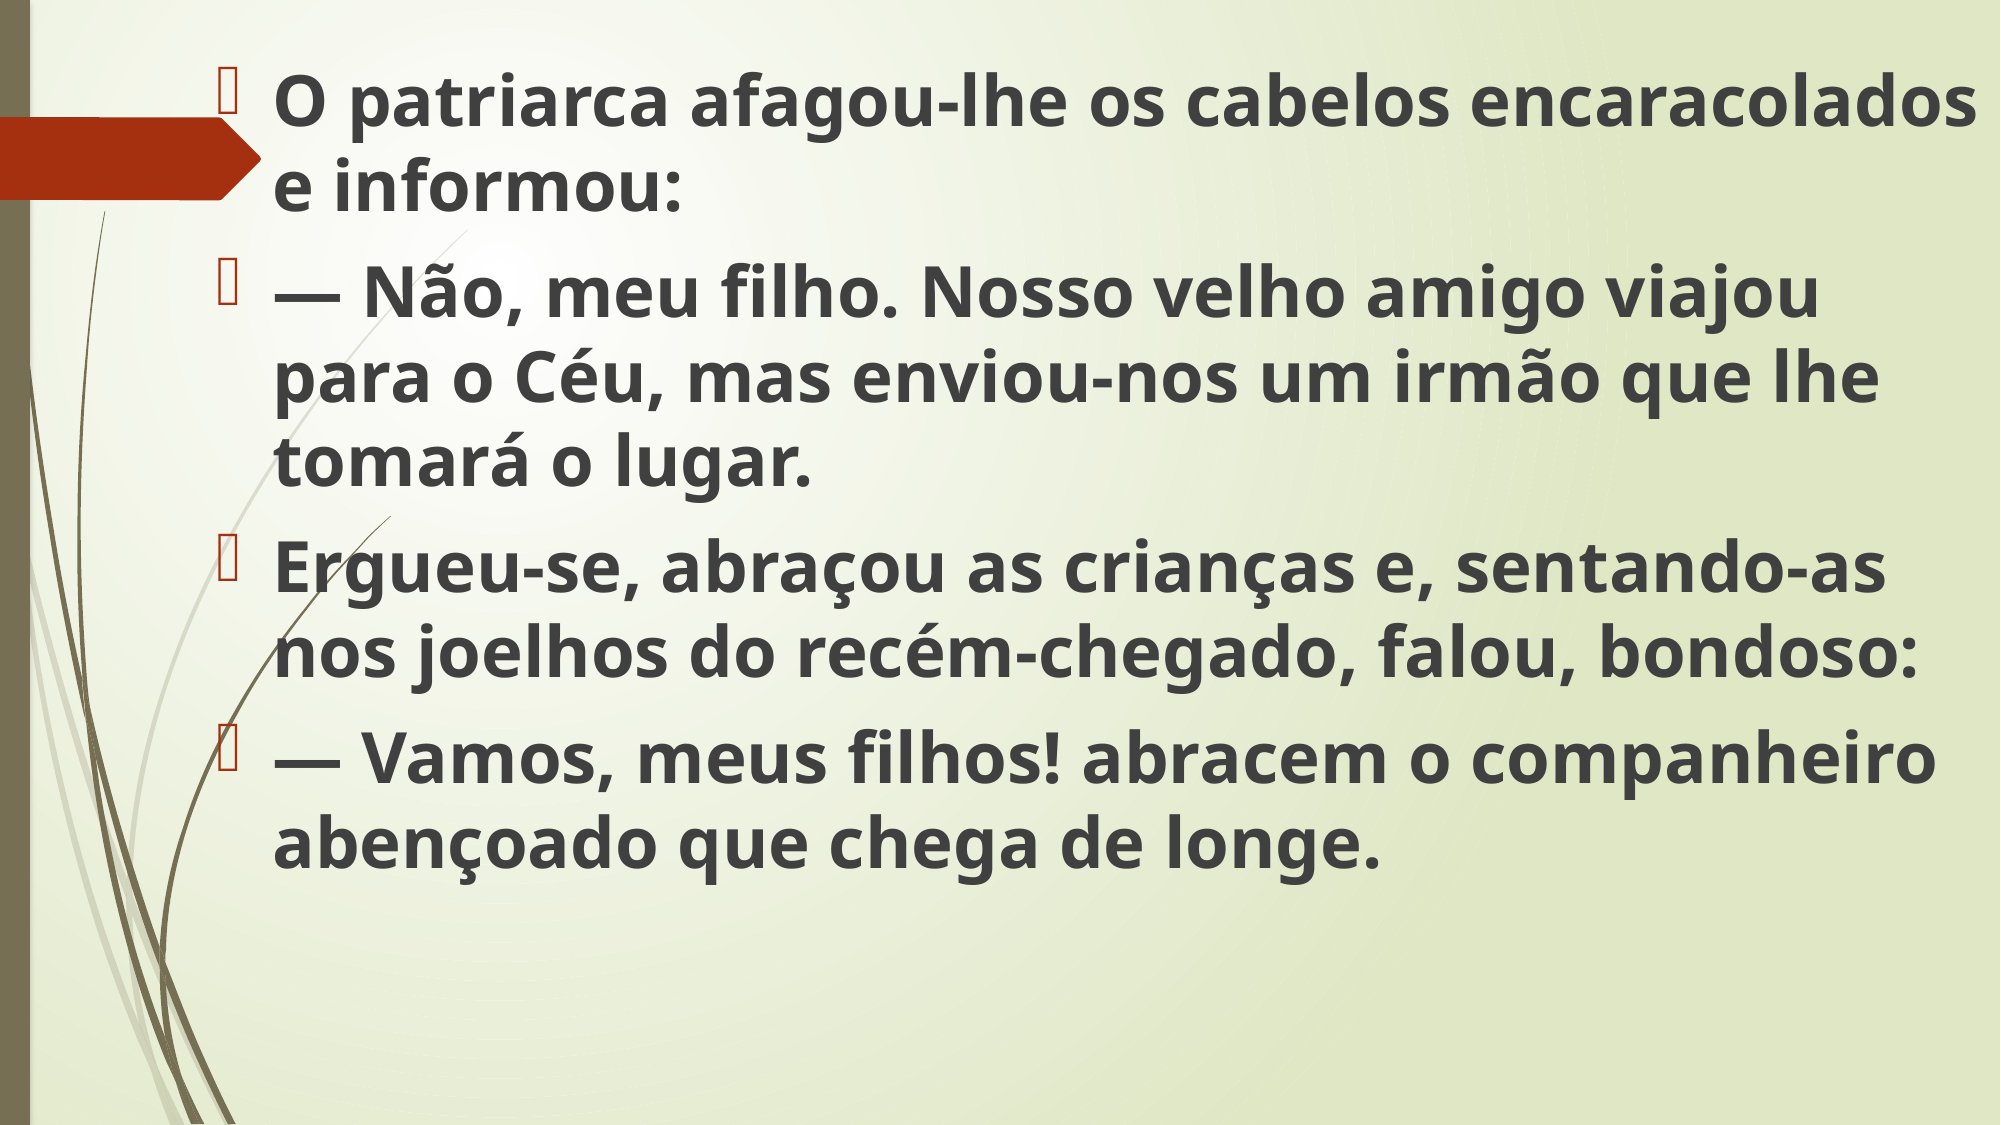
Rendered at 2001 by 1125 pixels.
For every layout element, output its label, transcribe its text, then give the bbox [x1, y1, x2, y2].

list O patriarca afagou-lhe os cabelos encaracolados e informou: — Não, meu filho. Nosso velho amigo viajou para o Céu, mas enviou-nos um irmão que lhe tomará o lugar. Ergueu-se, abraçou as crianças e, sentando-as nos joelhos do recém-chegado, falou, bondoso: — Vamos, meus filhos! abracem o companheiro abençoado que chega de longe. [201, 0, 2000, 1125]
